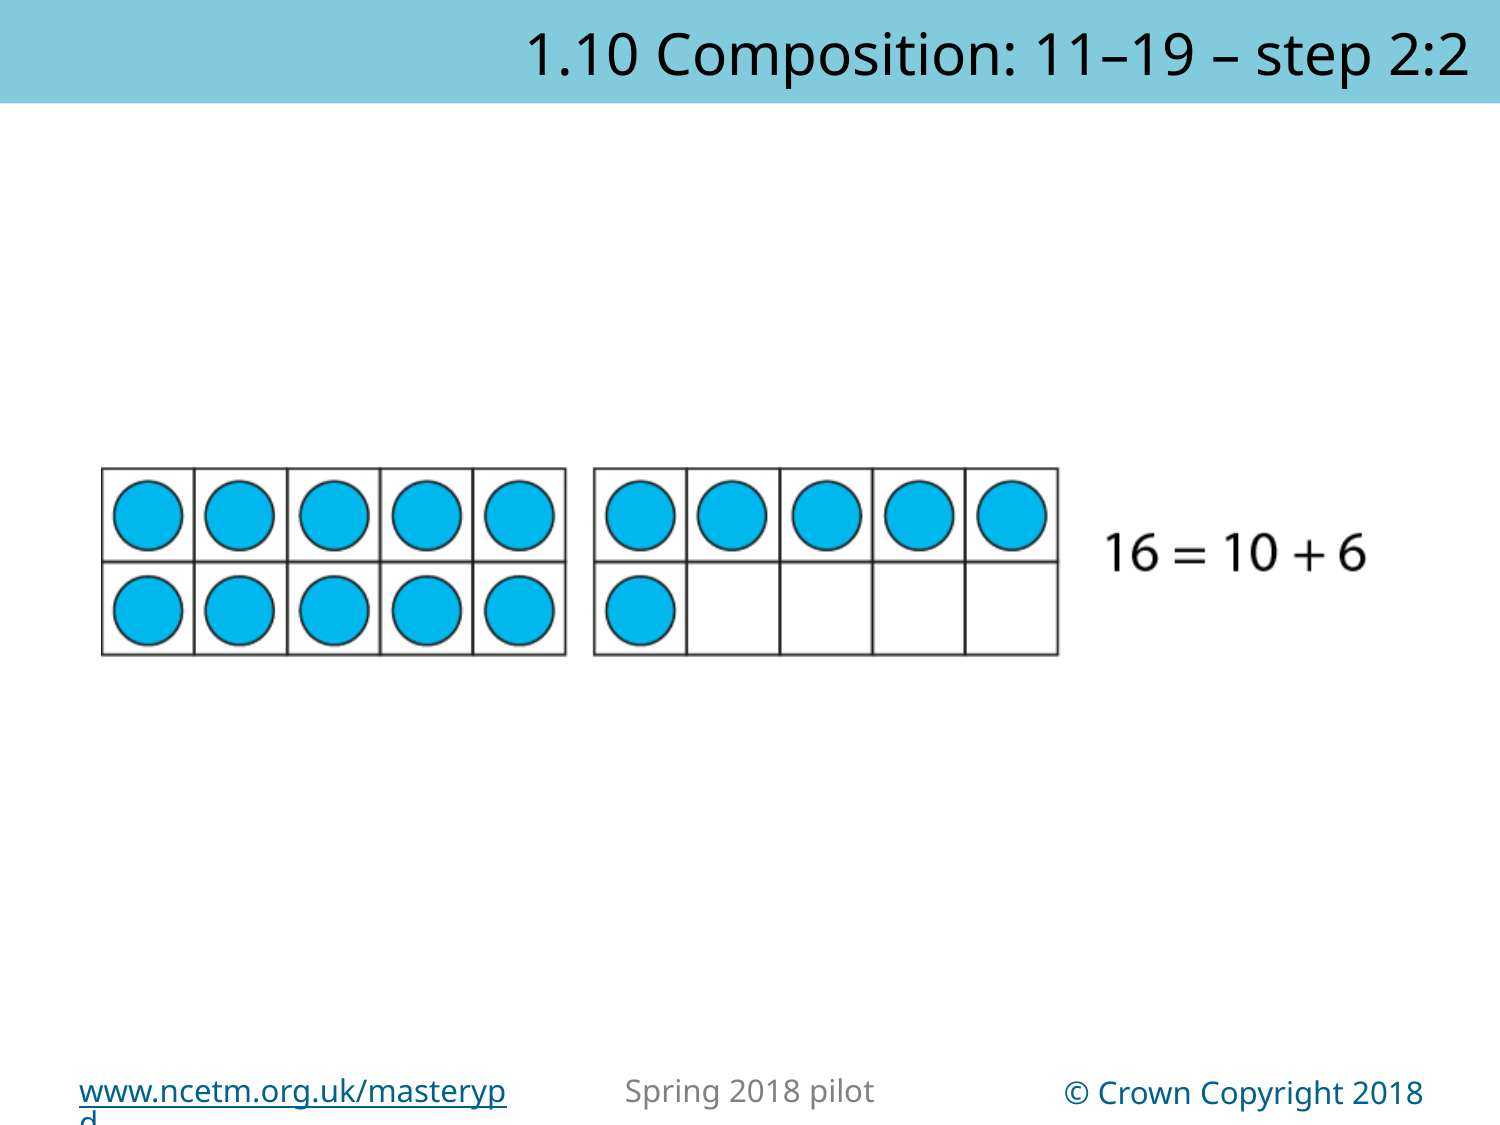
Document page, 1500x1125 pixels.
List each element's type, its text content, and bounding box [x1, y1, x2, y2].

list 1.10 Composition: 11–19 – step 2:2 [0, 0, 1500, 104]
picture [101, 465, 1399, 681]
